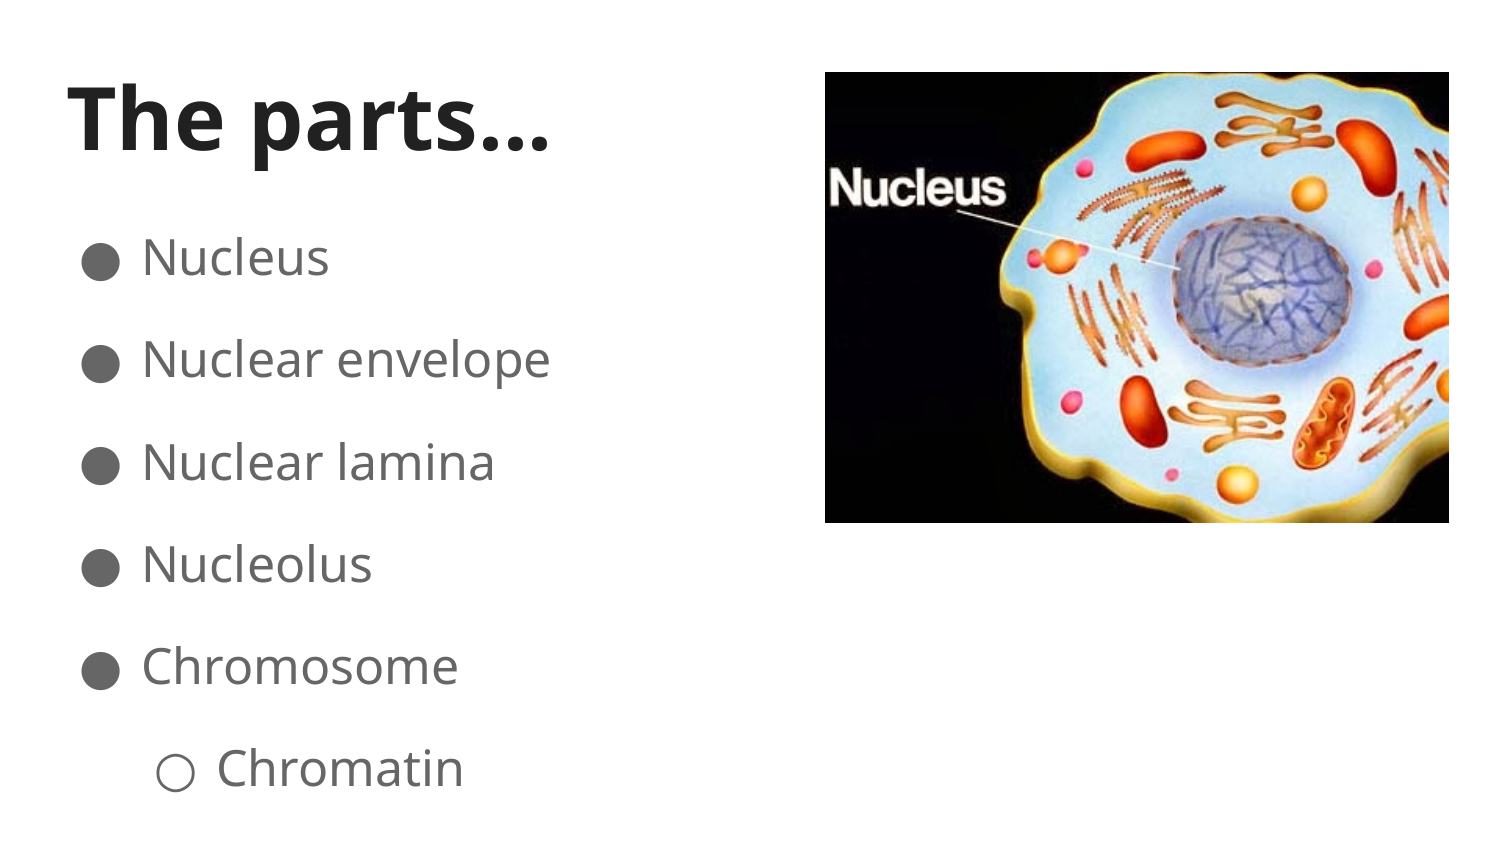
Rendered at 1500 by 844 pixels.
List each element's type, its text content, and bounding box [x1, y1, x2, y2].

title The parts... [51, 48, 1449, 180]
picture [825, 72, 1450, 524]
list Nucleus Nuclear envelope Nuclear lamina Nucleolus Chromosome Chromatin [51, 201, 1449, 750]
